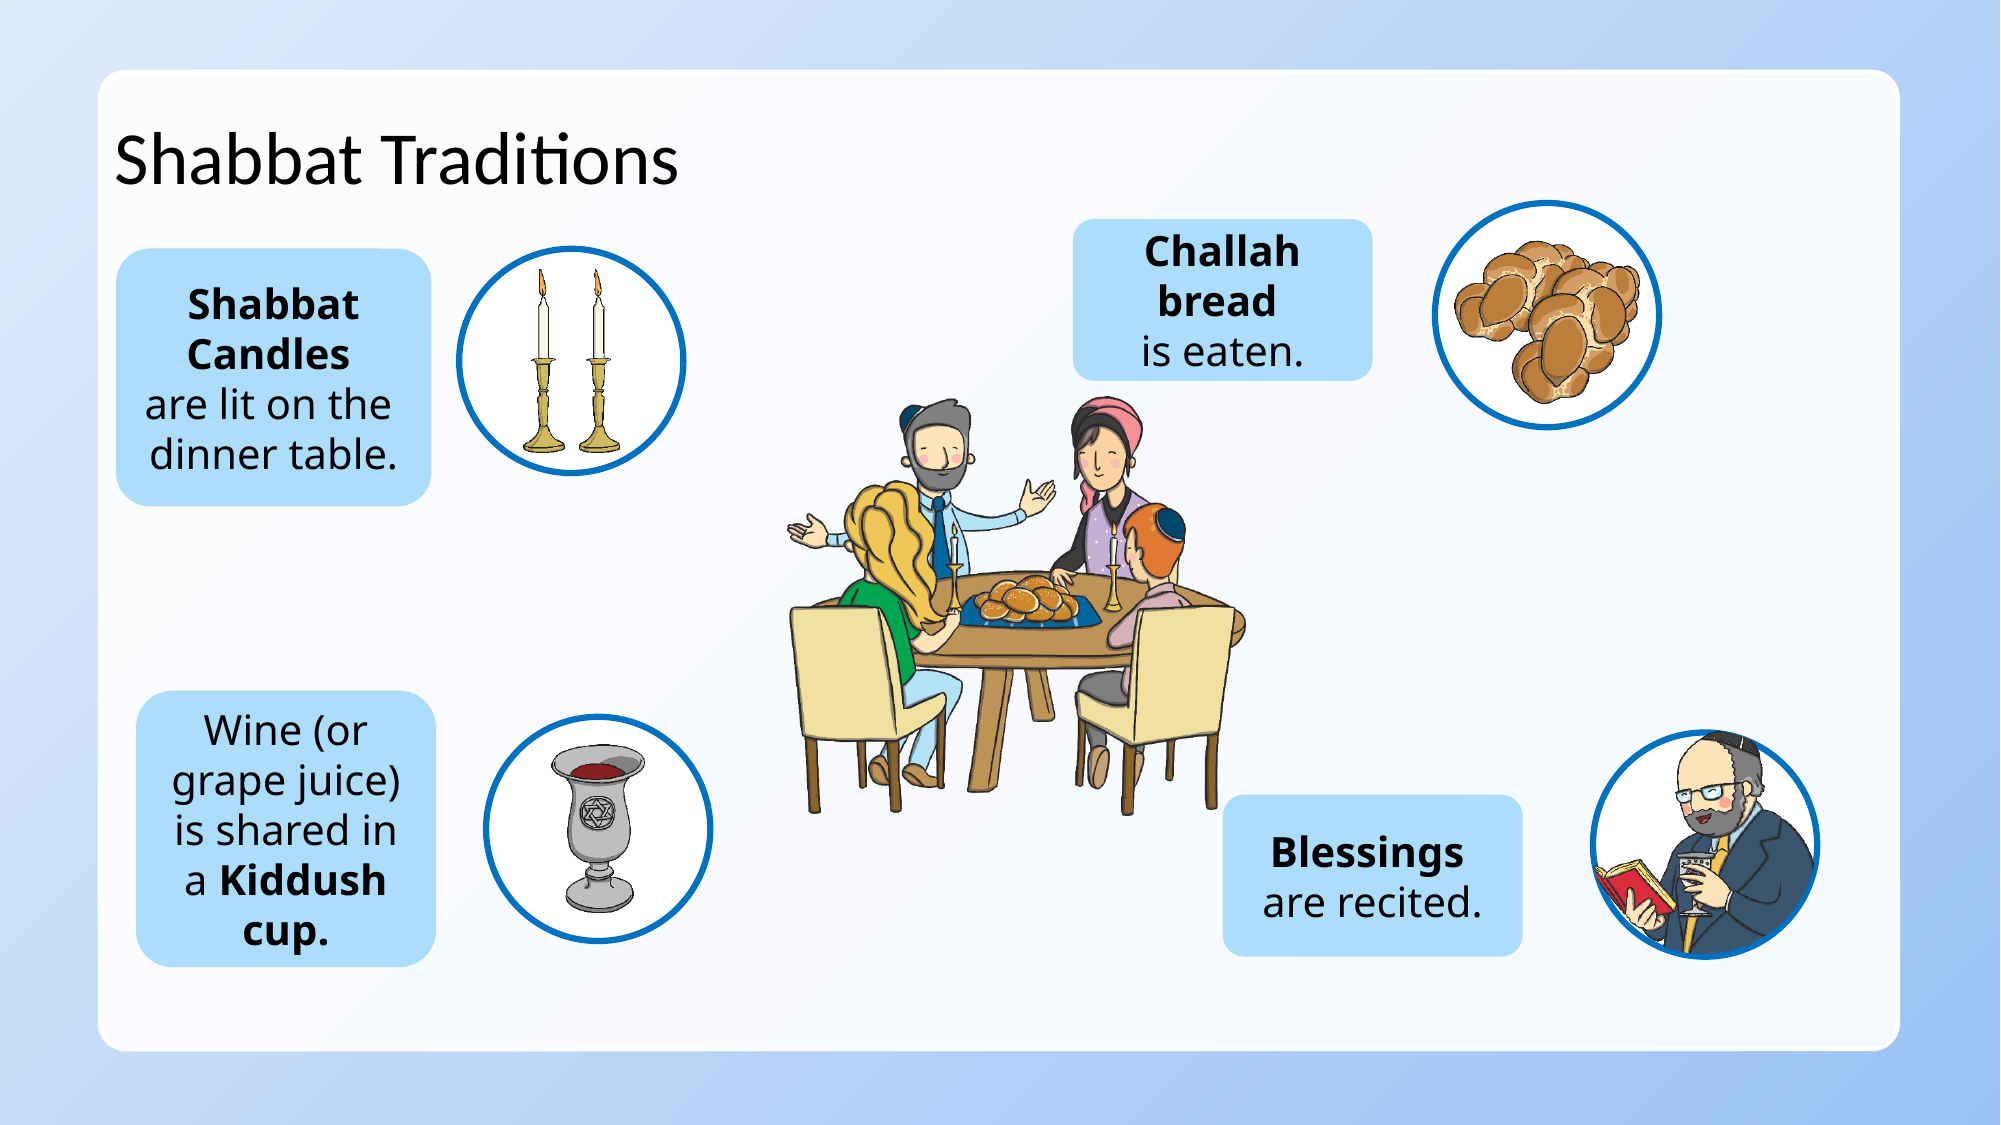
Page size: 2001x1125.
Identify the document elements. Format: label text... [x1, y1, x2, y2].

title Shabbat Traditions [99, 78, 1898, 242]
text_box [1590, 729, 1818, 957]
text_box Shabbat Candles are lit on the dinner table. [115, 247, 433, 508]
picture [787, 396, 1246, 816]
text_box Challah bread is eaten. [1071, 217, 1374, 382]
text_box Wine (or grape juice) is shared in a Kiddush cup. [135, 689, 437, 969]
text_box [459, 248, 684, 474]
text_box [486, 716, 711, 942]
text_box Blessings are recited. [1221, 793, 1524, 958]
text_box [1434, 202, 1660, 428]
